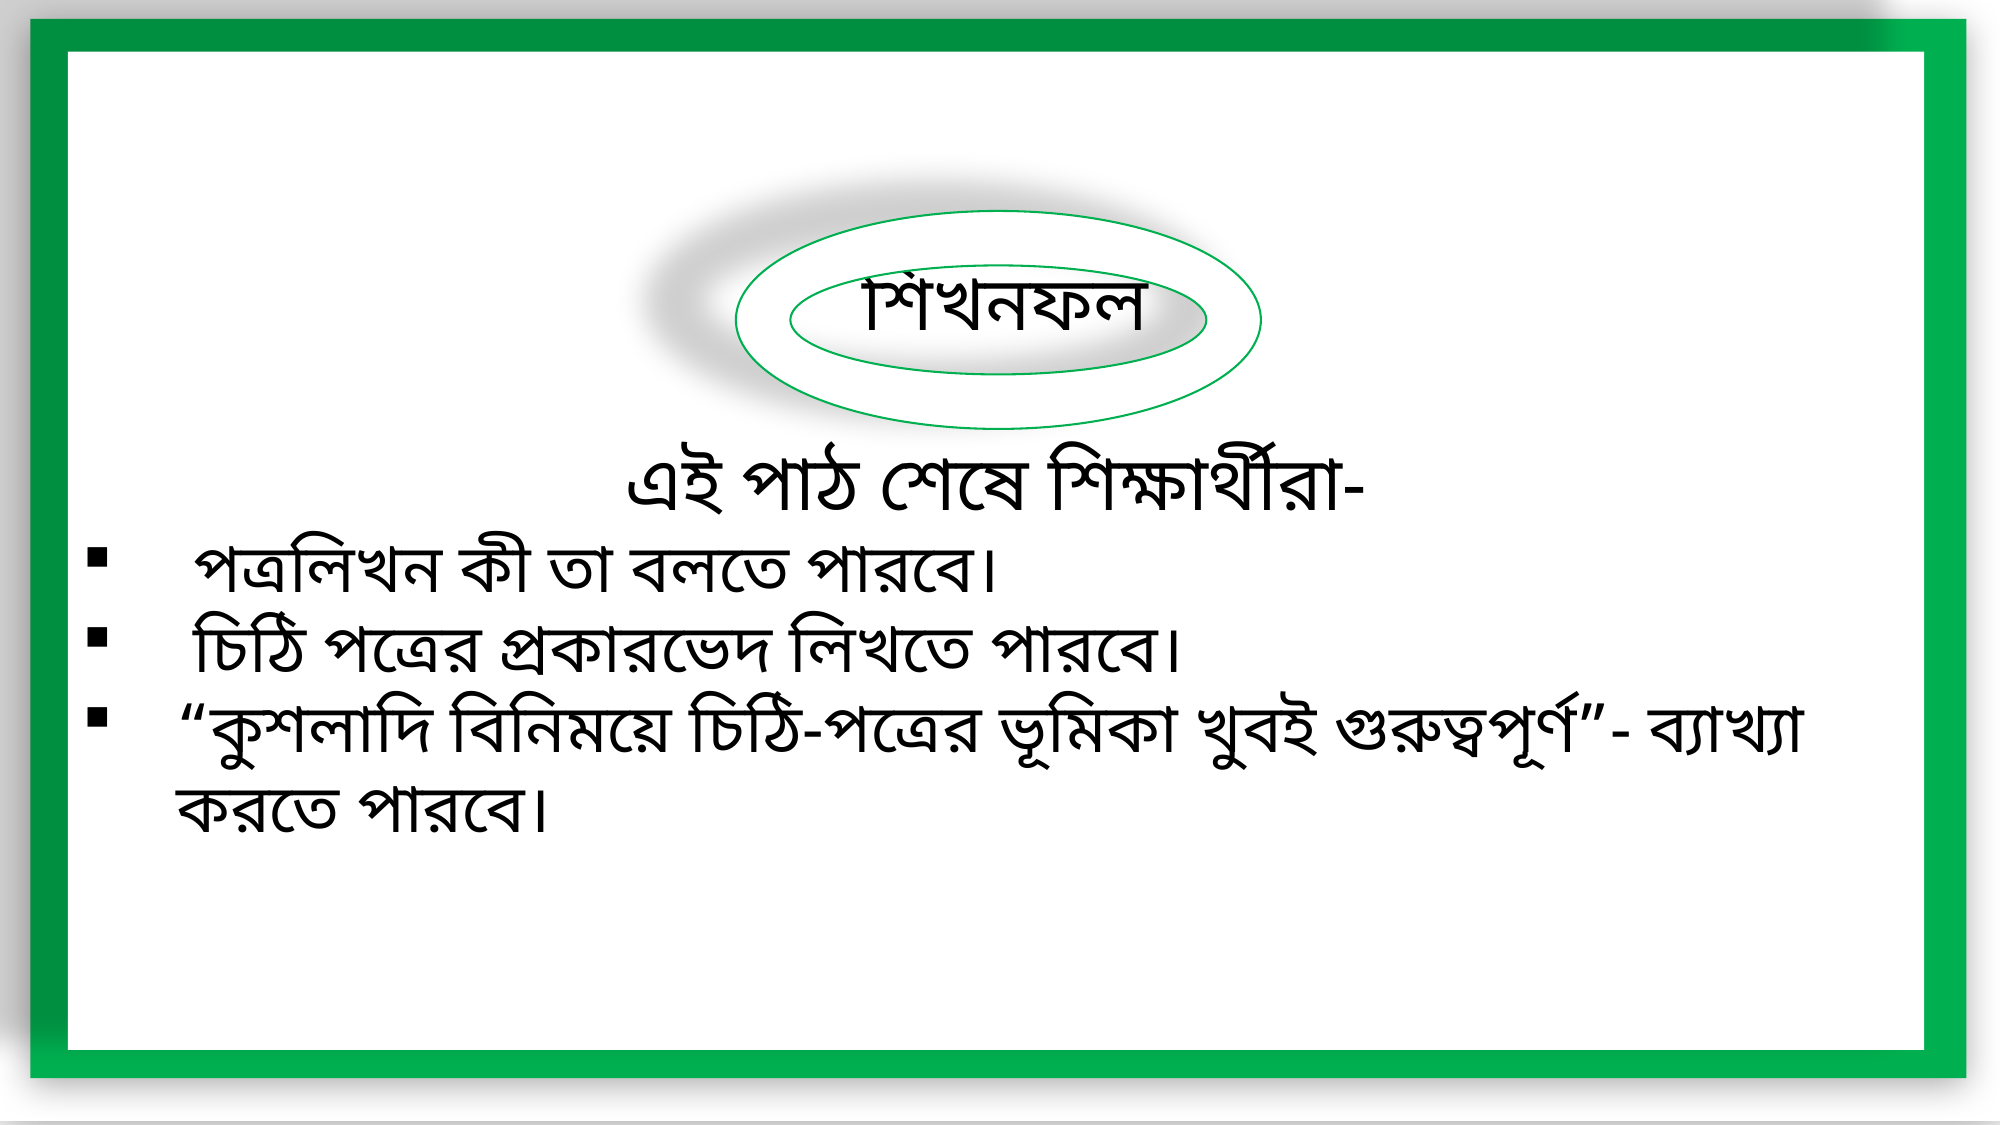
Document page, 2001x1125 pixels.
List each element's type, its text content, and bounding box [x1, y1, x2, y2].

text_box [0, 0, 2000, 1120]
text_box [29, 18, 1967, 1079]
text_box শিখনফল এই পাঠ শেষে শিক্ষার্থীরা- পত্রলিখন কী তা বলতে পারবে। চিঠি পত্রের প্রকারভেদ লিখতে পারবে। “কুশলাদি বিনিময়ে চিঠি-পত্রের ভূমিকা খুবই গুরুত্বপূর্ণ”- ব্যাখ্যা করতে পারবে। [67, 51, 1925, 1051]
text_box [734, 209, 1262, 430]
